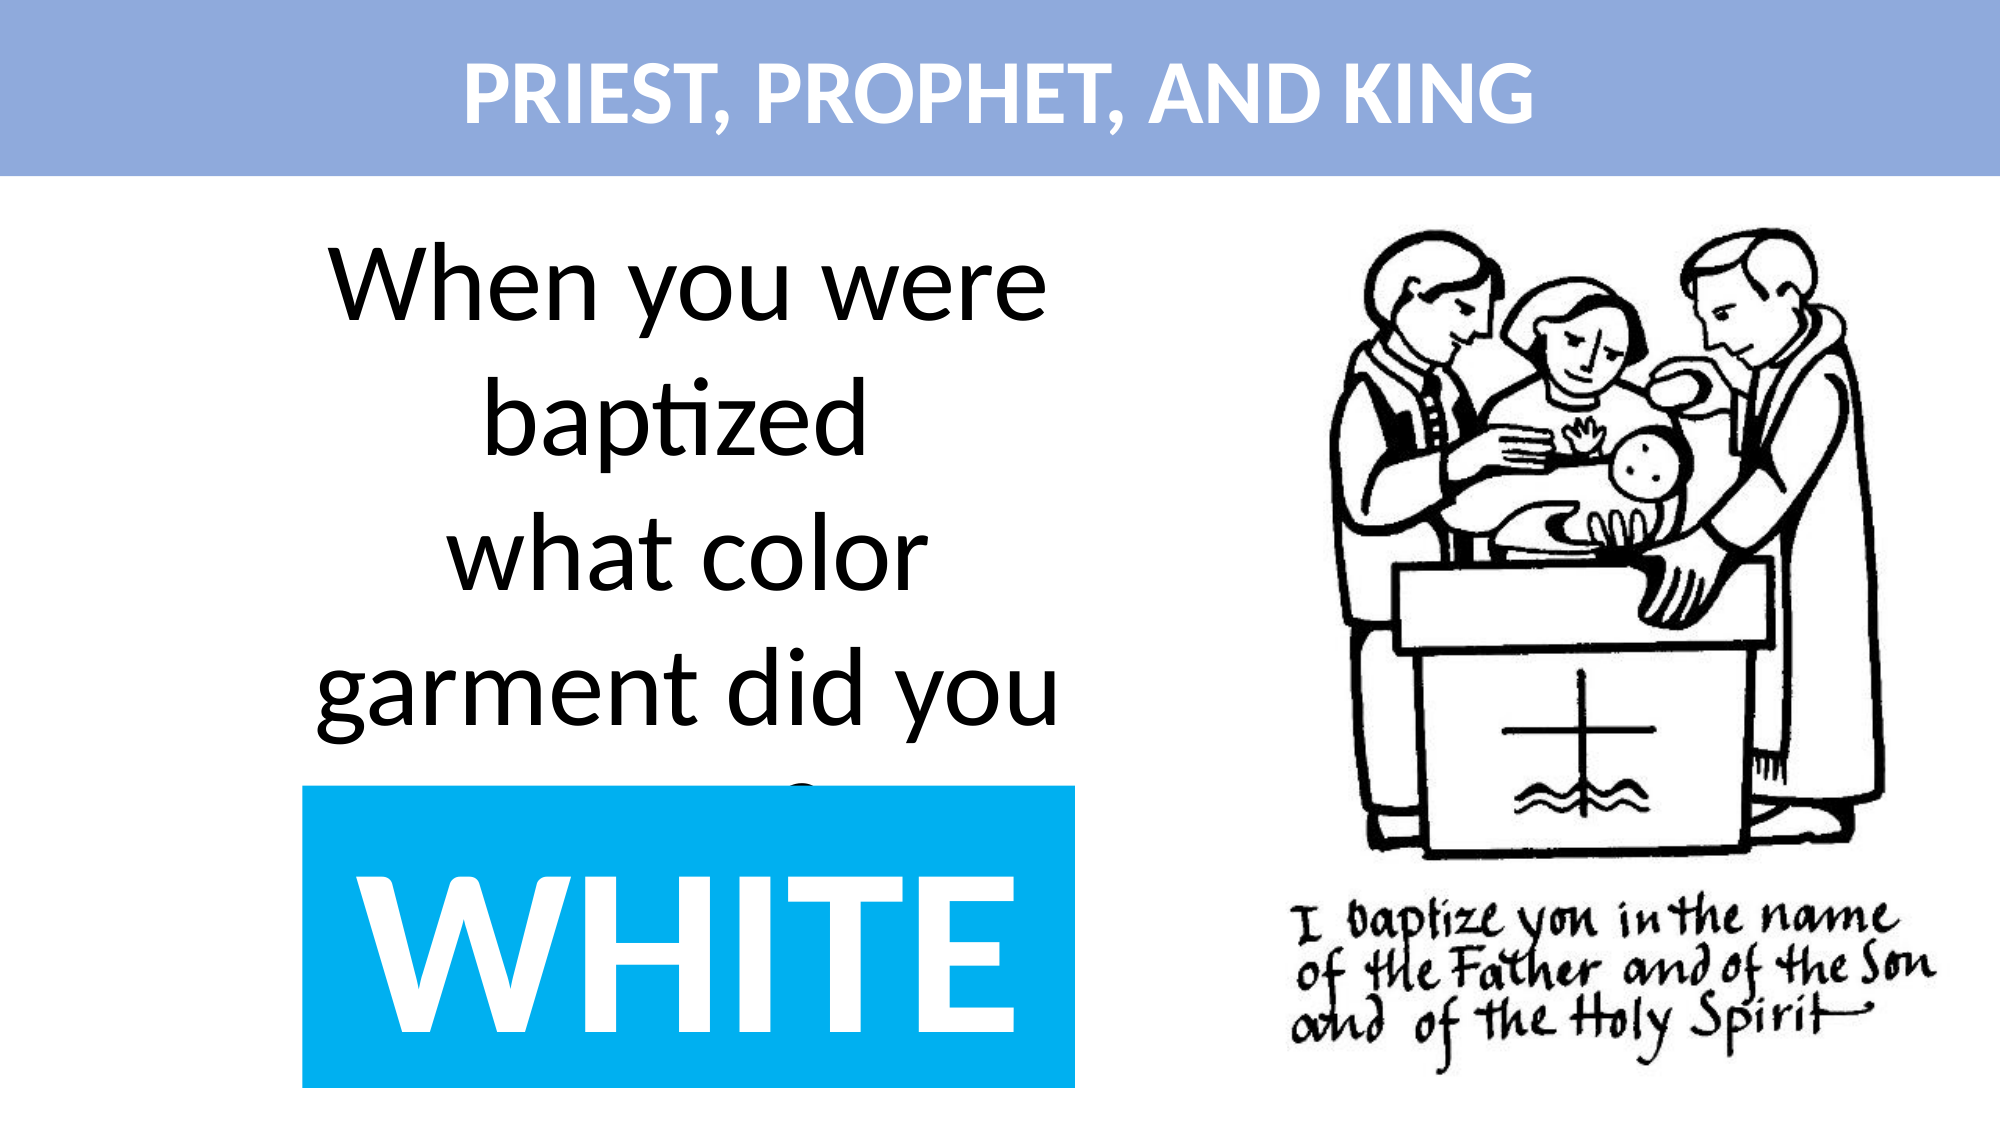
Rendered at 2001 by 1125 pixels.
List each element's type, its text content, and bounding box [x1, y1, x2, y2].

text_box When you were baptized what color garment did you wear? [225, 200, 1152, 891]
picture [1261, 200, 1970, 1100]
text_box PRIEST, PROPHET, AND KING [379, 24, 1621, 150]
text_box [0, 0, 2000, 177]
text_box WHITE [302, 785, 1075, 1088]
